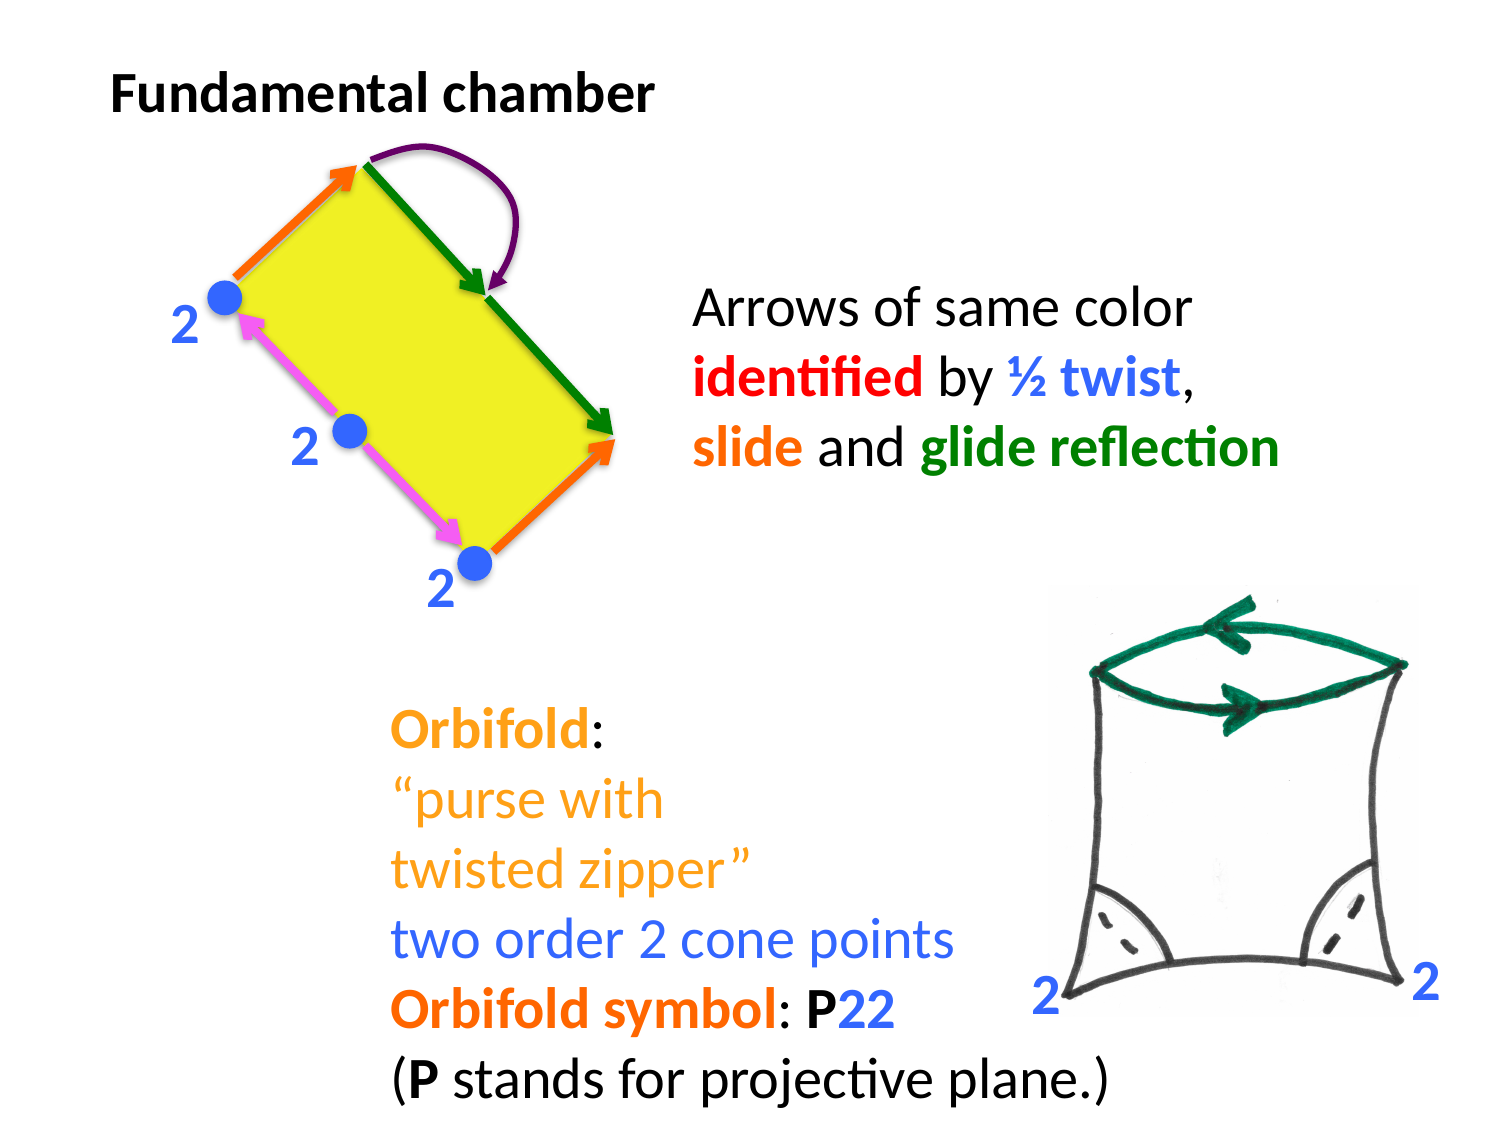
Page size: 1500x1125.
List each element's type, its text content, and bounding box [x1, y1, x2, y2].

picture [1048, 584, 1419, 1017]
text_box [369, 144, 476, 162]
text_box [490, 171, 518, 290]
text_box [335, 413, 368, 449]
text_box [493, 441, 616, 552]
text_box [365, 163, 486, 296]
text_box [237, 312, 336, 414]
text_box Arrows of same color identified by ½ twist, slide and glide reflection [677, 261, 1297, 486]
text_box 2 [275, 422, 335, 485]
text_box [471, 546, 493, 581]
text_box 2 [411, 541, 471, 627]
text_box 2 [1422, 935, 1456, 1020]
text_box Fundamental chamber [95, 47, 672, 132]
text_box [234, 165, 358, 279]
text_box [216, 280, 243, 316]
text_box [243, 286, 488, 549]
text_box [486, 297, 614, 436]
text_box 2 [1017, 948, 1077, 1034]
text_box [364, 445, 463, 546]
text_box 2 [155, 277, 216, 363]
text_box Orbifold: “purse with twisted zipper” two order 2 cone points Orbifold symbol: P22 (P stands for projective plane.) [375, 683, 1127, 1118]
